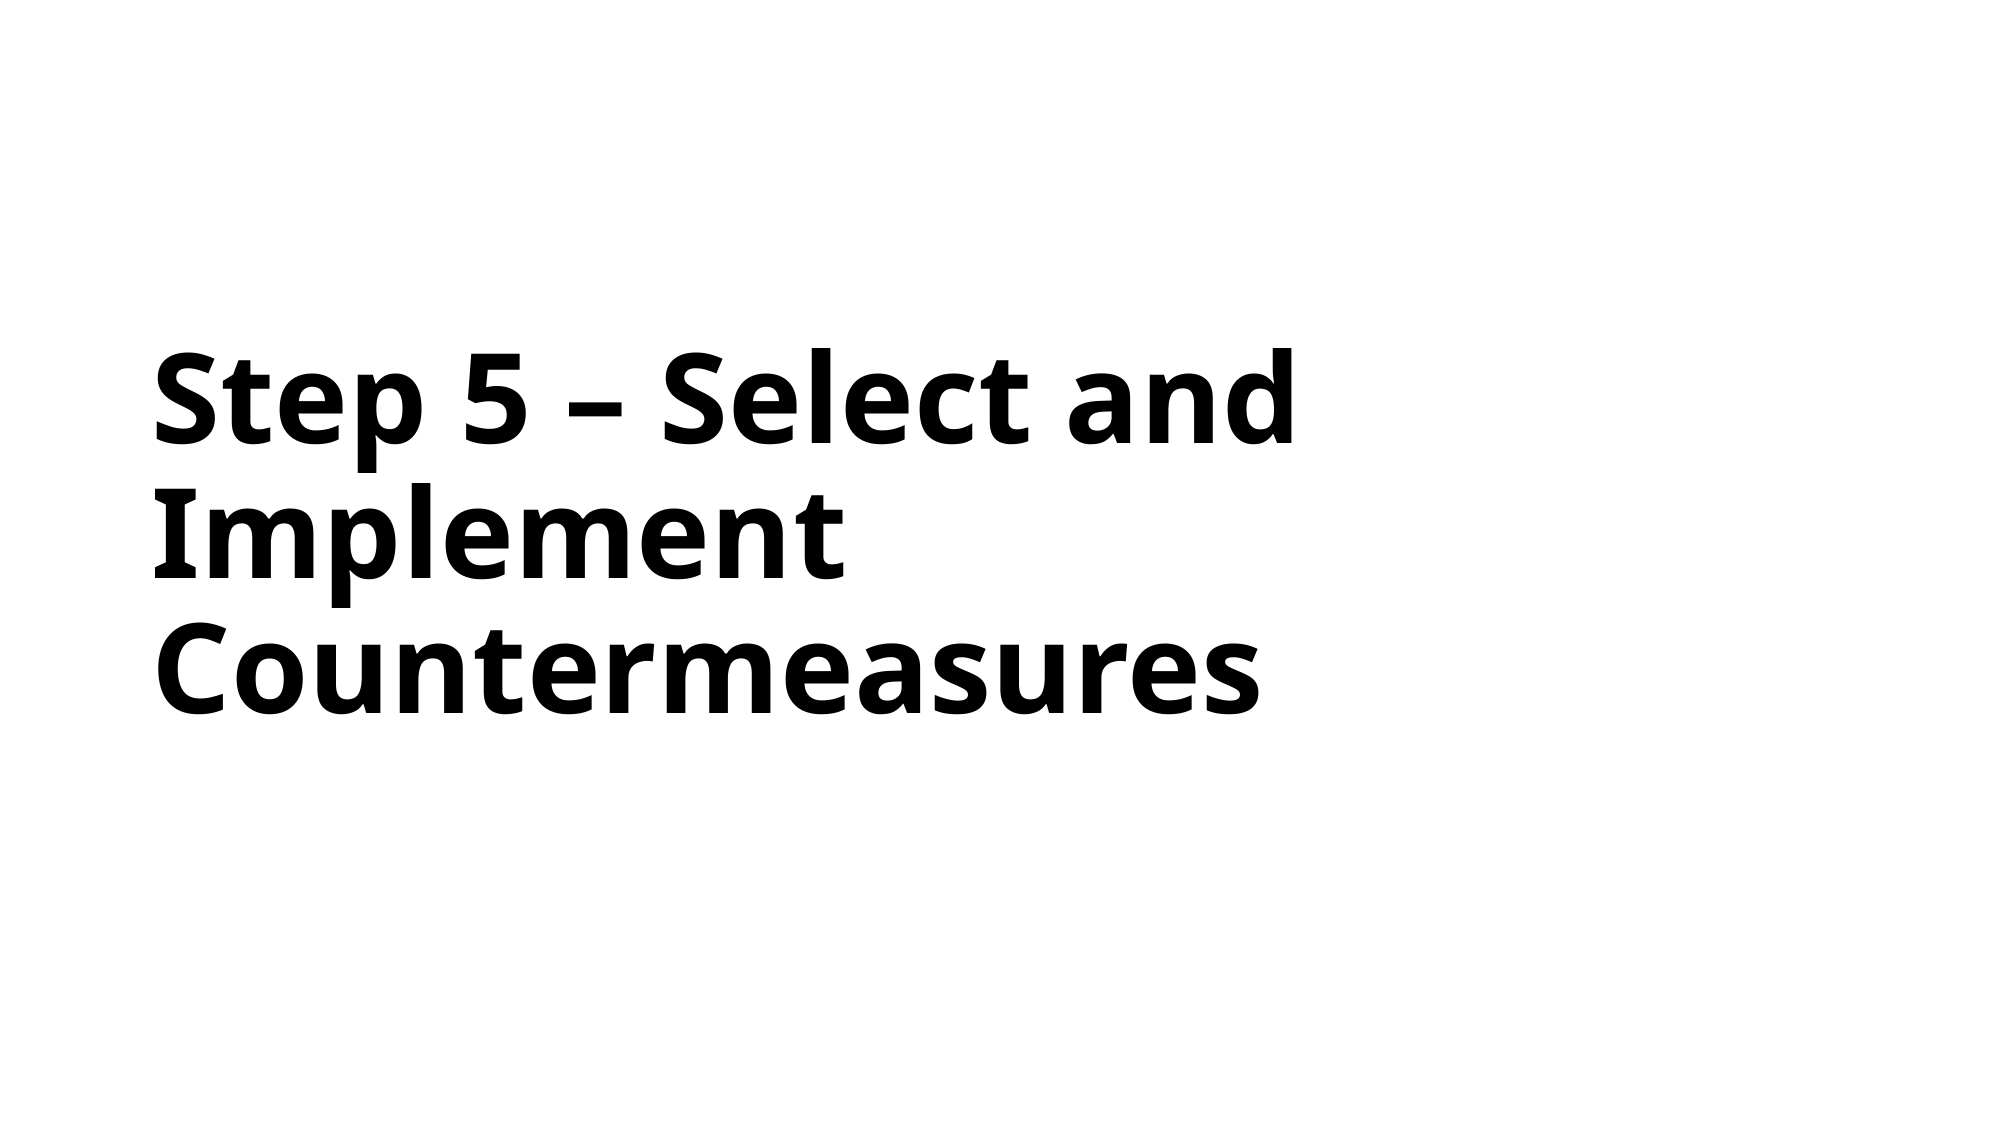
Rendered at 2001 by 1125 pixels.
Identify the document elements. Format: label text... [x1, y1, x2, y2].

title Step 5 – Select and Implement Countermeasures [136, 280, 1862, 749]
